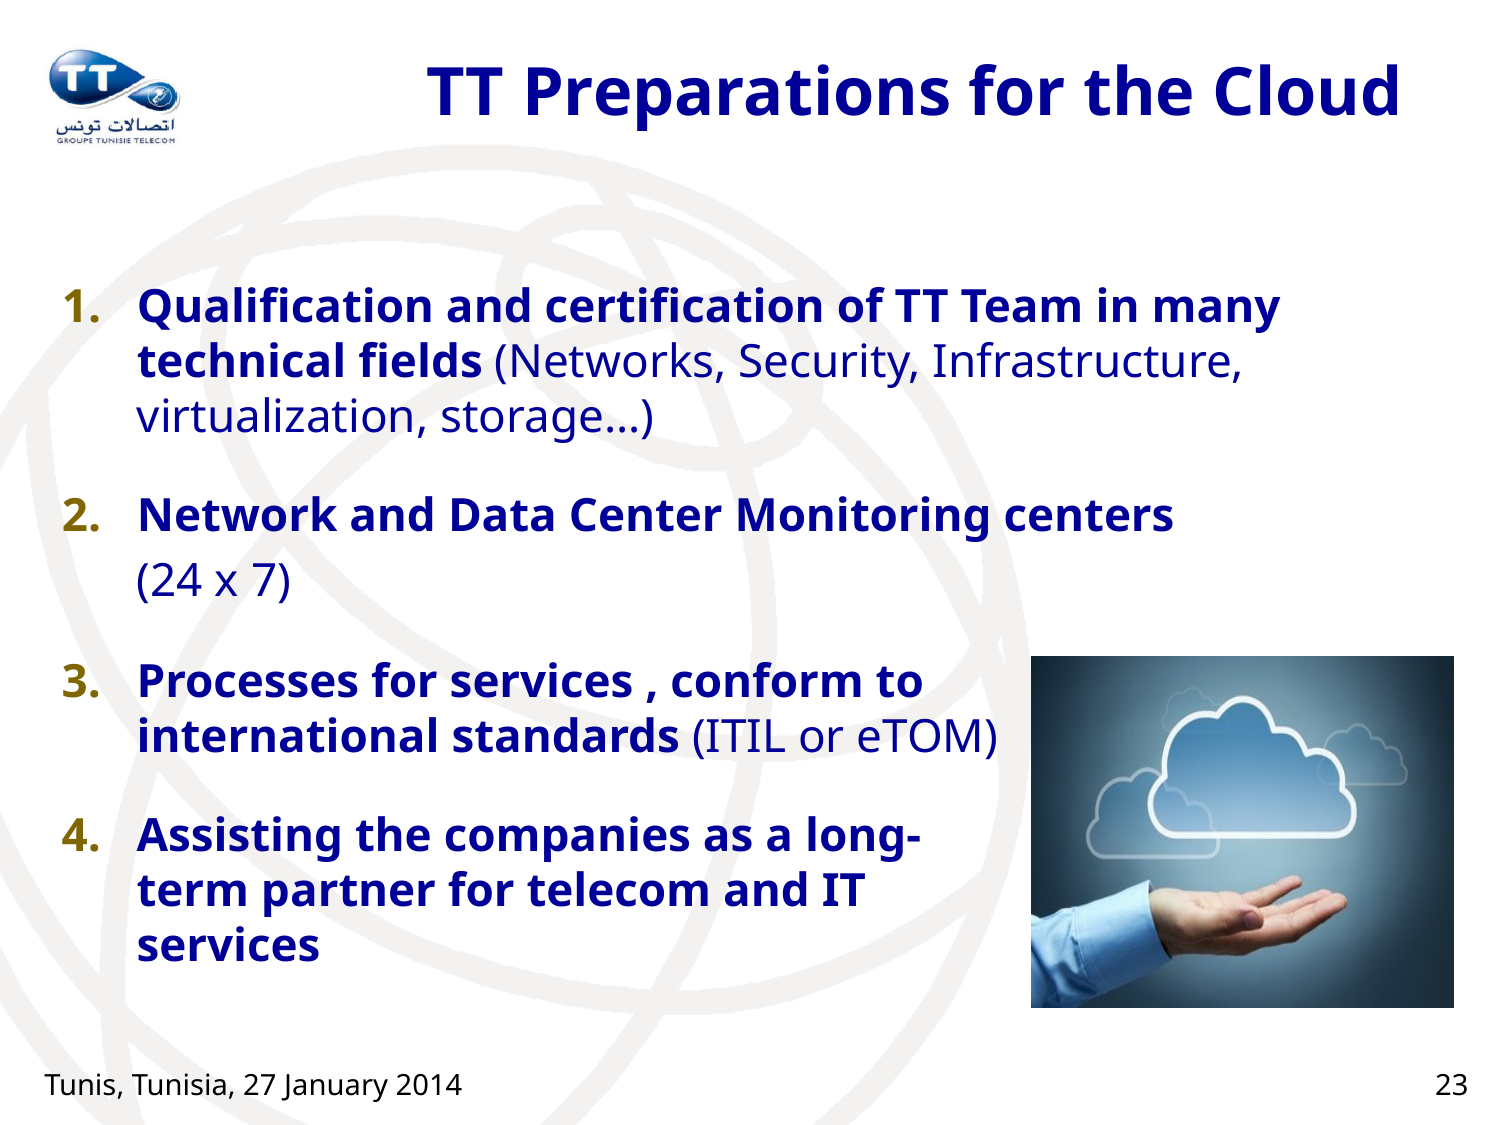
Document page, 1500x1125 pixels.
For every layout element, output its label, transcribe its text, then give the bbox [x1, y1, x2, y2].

title TT Preparations for the Cloud [0, 0, 1419, 184]
picture [0, 184, 1454, 1125]
list Qualification and certification of TT Team in many technical fields (Networks, Security, Infrastructure, virtualization, storage…) Network and Data Center Monitoring centers (24 x 7) [46, 269, 1437, 392]
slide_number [29, 1058, 692, 1111]
text_box Processes for services , conform to international standards (ITIL or eTOM) Assisting the companies as a long-term partner for telecom and IT services [46, 644, 1020, 979]
slide_number 23 [1409, 1058, 1495, 1125]
picture [0, 43, 233, 150]
